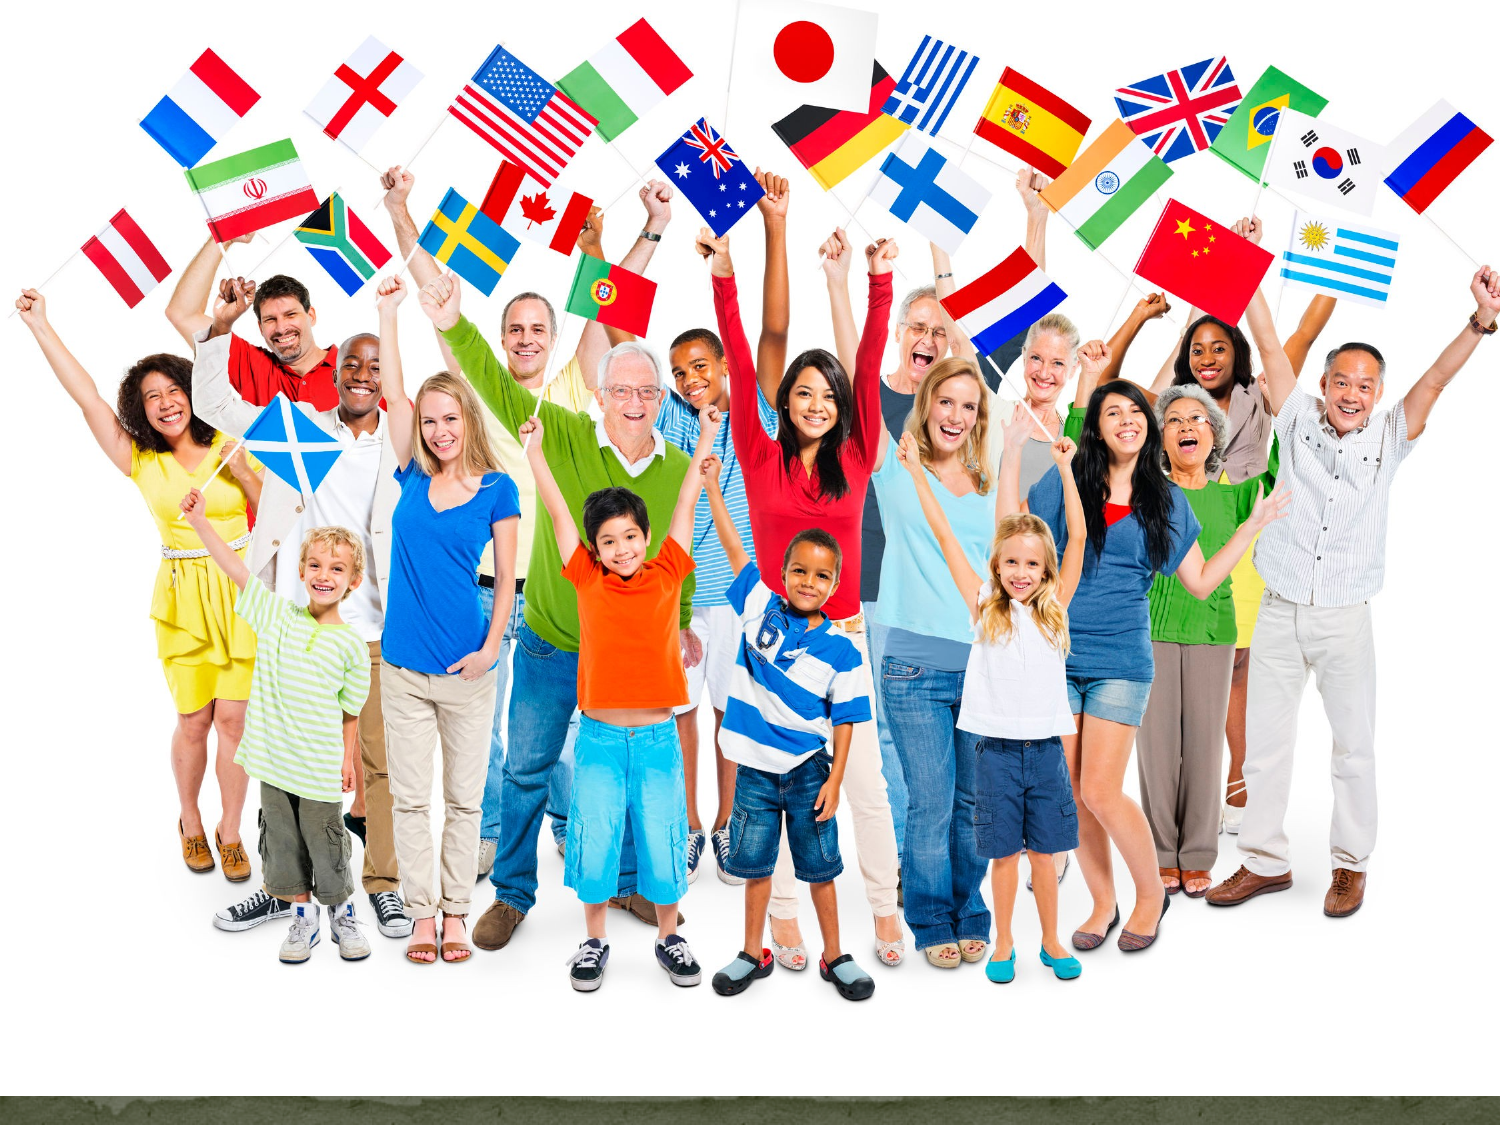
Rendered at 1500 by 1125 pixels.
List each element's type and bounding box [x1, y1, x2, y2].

list [3, 0, 1500, 1093]
